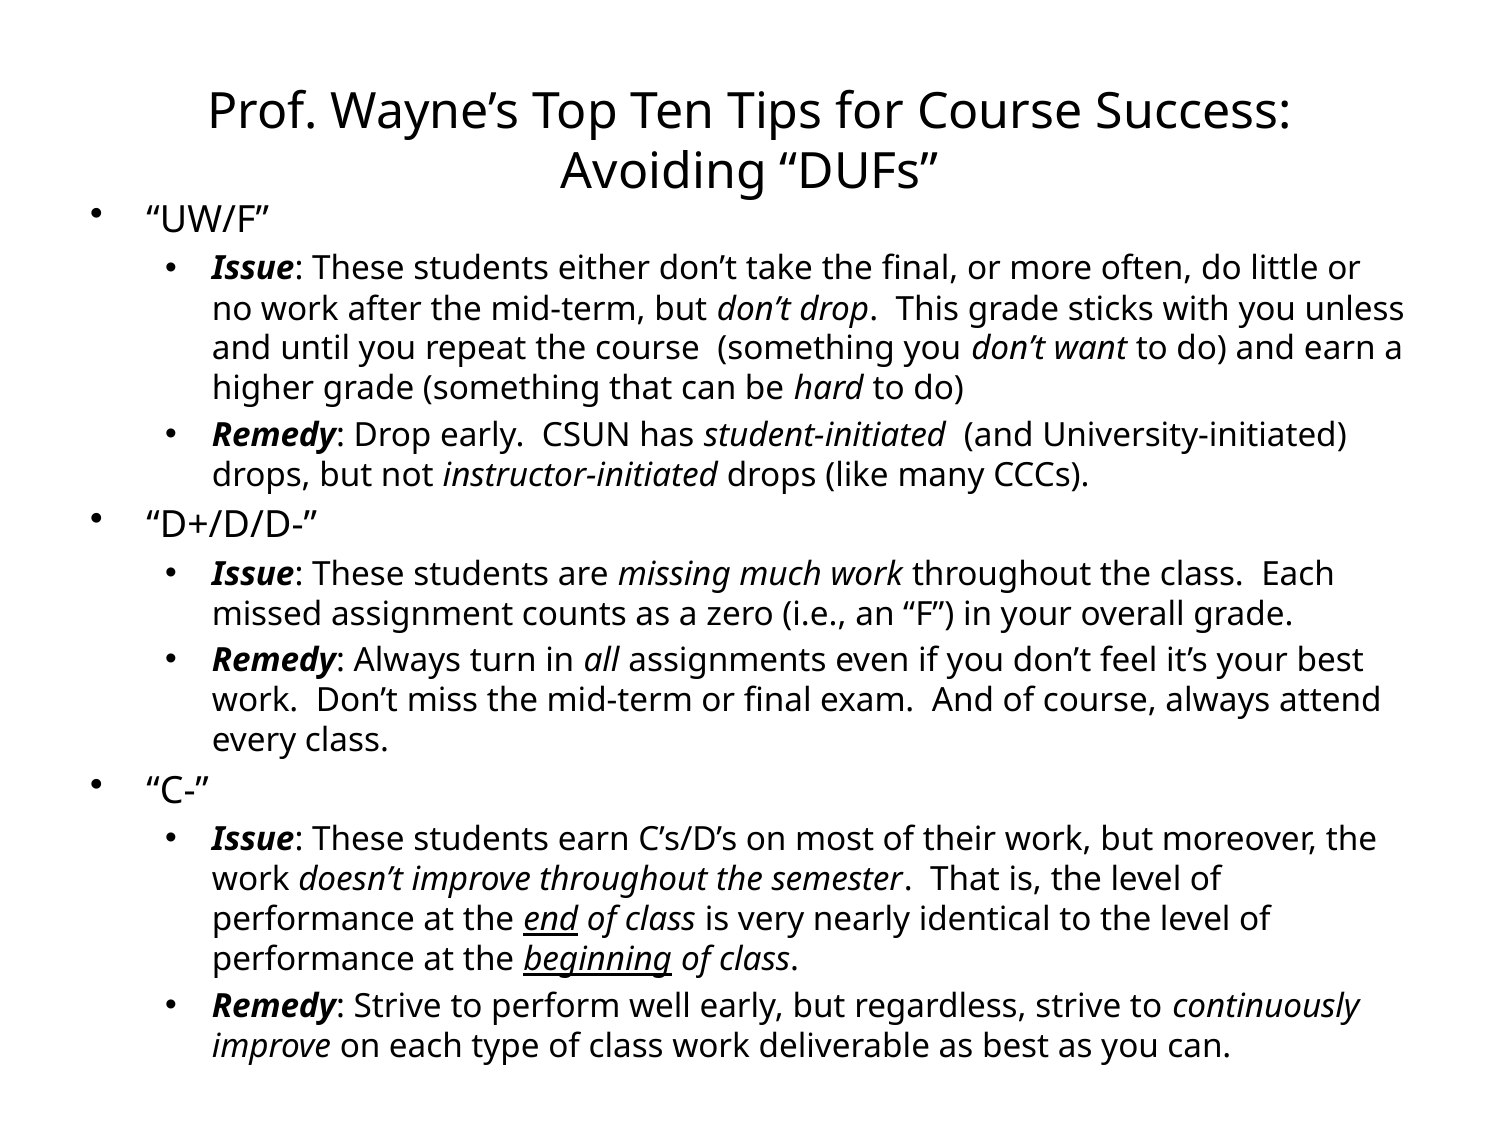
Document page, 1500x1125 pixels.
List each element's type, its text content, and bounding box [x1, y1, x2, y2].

title Prof. Wayne’s Top Ten Tips for Course Success: Avoiding “DUFs” [75, 45, 1425, 187]
list “UW/F” Issue: These students either don’t take the final, or more often, do little or no work after the mid-term, but don’t drop. This grade sticks with you unless and until you repeat the course (something you don’t want to do) and earn a higher grade (something that can be hard to do) Remedy: Drop early. CSUN has student-initiated (and University-initiated) drops, but not instructor-initiated drops (like many CCCs). “D+/D/D-” Issue: These students are missing much work throughout the class. Each missed assignment counts as a zero (i.e., an “F”) in your overall grade. Remedy: Always turn in all assignments even if you don’t feel it’s your best work. Don’t miss the mid-term or final exam. And of course, always attend every class. “C-” Issue: These students earn C’s/D’s on most of their work, but moreover, the work doesn’t improve throughout the semester. That is, the level of performance at the end of class is very nearly identical to the level of performance at the beginning of class. Remedy: Strive to perform well early, but regardless, strive to continuously improve on each type of class work deliverable as best as you can. [75, 187, 1425, 930]
